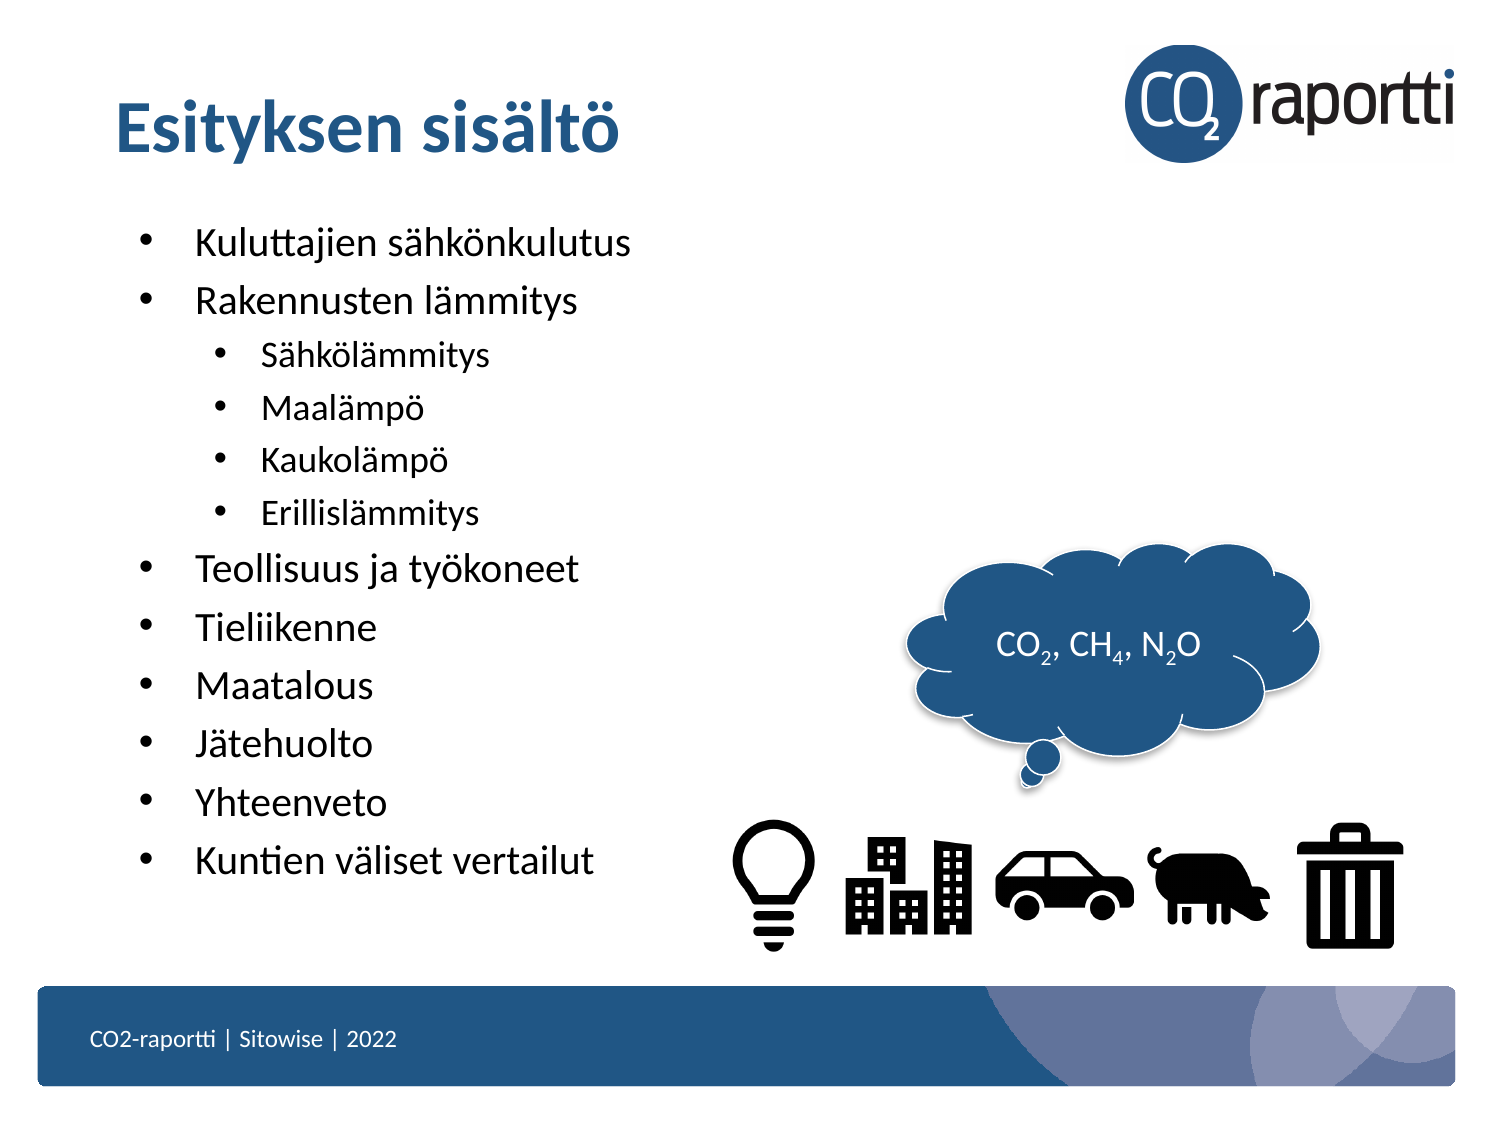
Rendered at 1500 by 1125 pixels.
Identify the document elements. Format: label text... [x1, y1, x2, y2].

list Kuluttajien sähkönkulutus Rakennusten lämmitys Sähkölämmitys Maalämpö Kaukolämpö Erillislämmitys Teollisuus ja työkoneet Tieliikenne Maatalous Jätehuolto Yhteenveto Kuntien väliset vertailut [123, 206, 1425, 932]
title Esityksen sisältö [100, 45, 1071, 200]
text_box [698, 810, 1426, 961]
picture [37, 653, 1488, 1125]
picture [1125, 45, 1454, 163]
text_box CO2, CH4, N2O [905, 542, 1322, 789]
